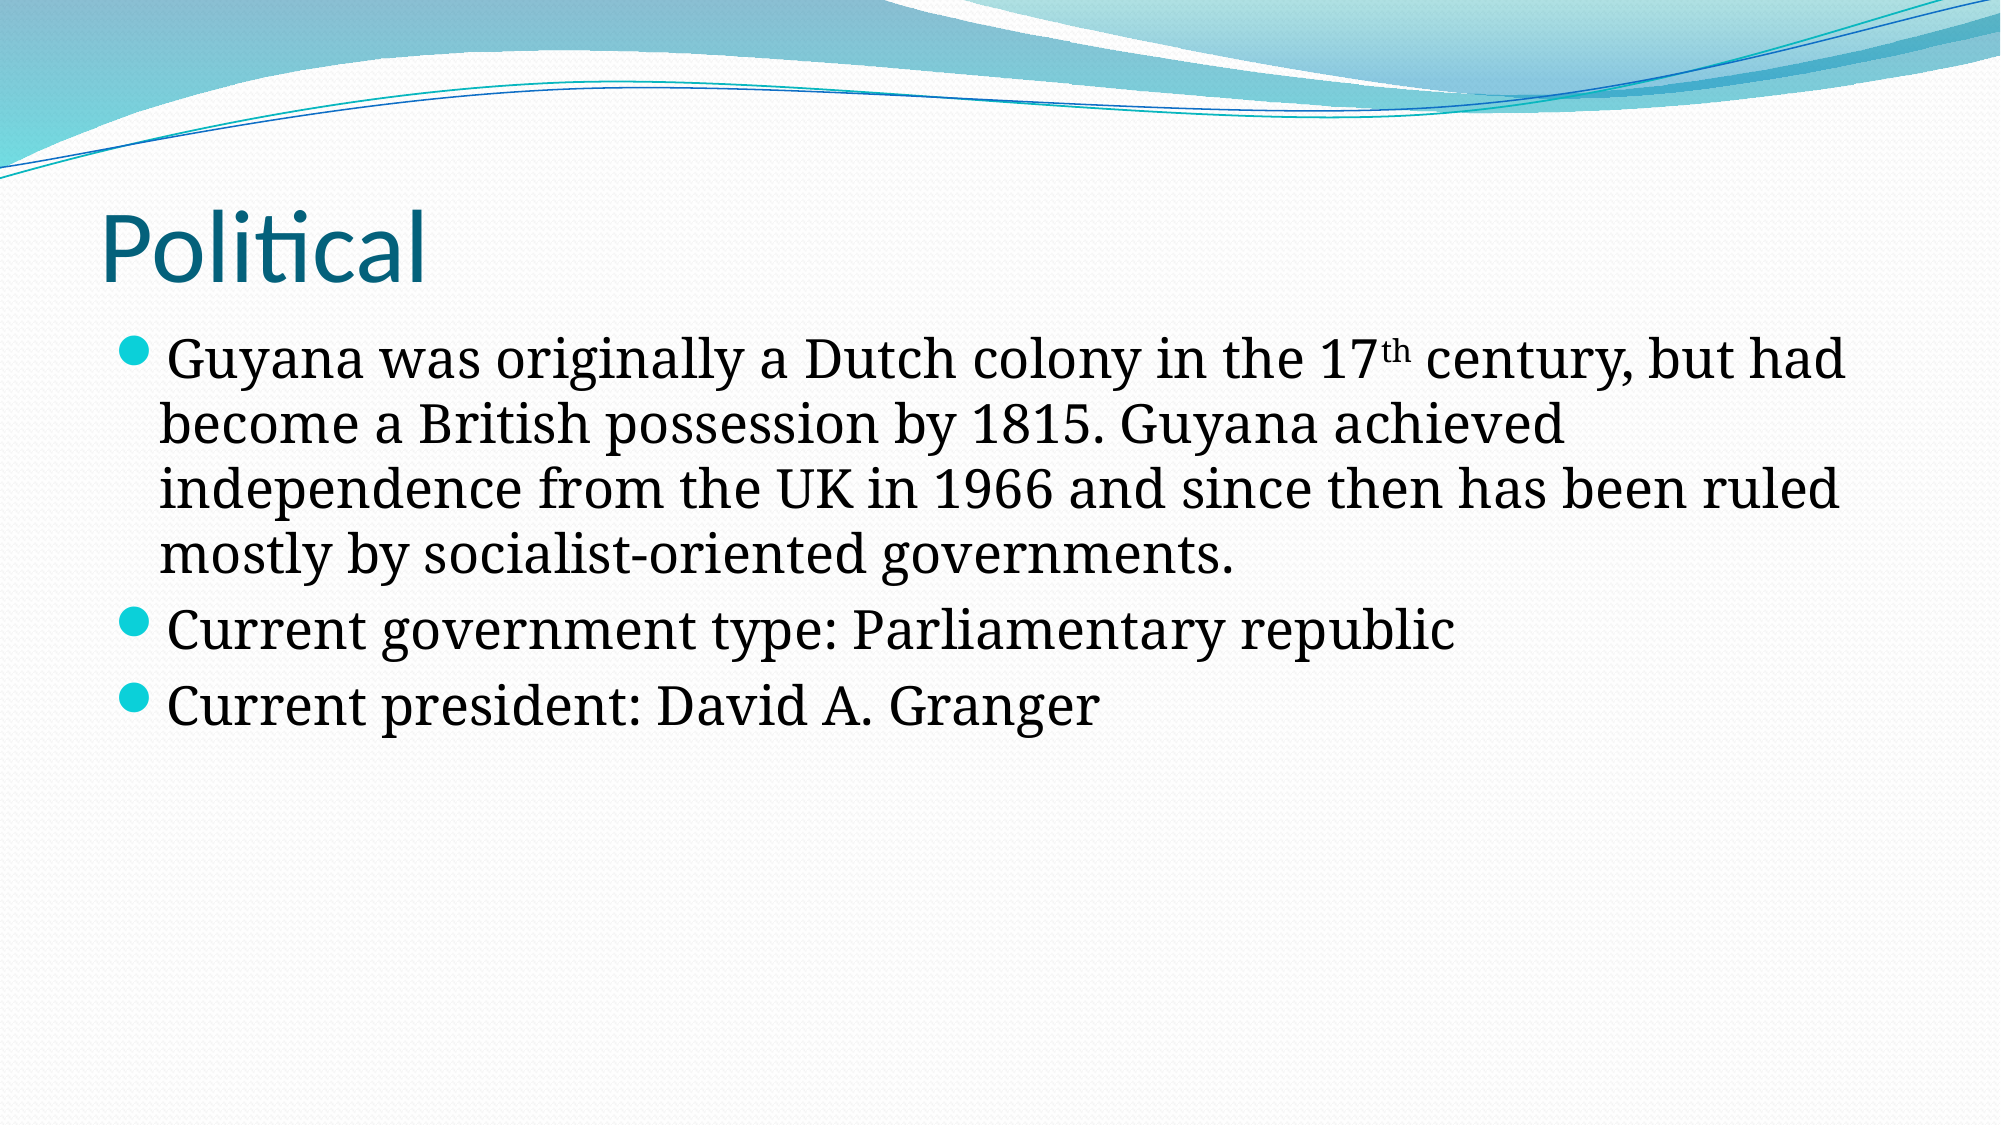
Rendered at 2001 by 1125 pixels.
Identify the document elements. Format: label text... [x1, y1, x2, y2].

title Political [99, 115, 1900, 303]
list Guyana was originally a Dutch colony in the 17th century, but had become a British possession by 1815. Guyana achieved independence from the UK in 1966 and since then has been ruled mostly by socialist-oriented governments. Current government type: Parliamentary republic Current president: David A. Granger [99, 317, 1900, 1038]
